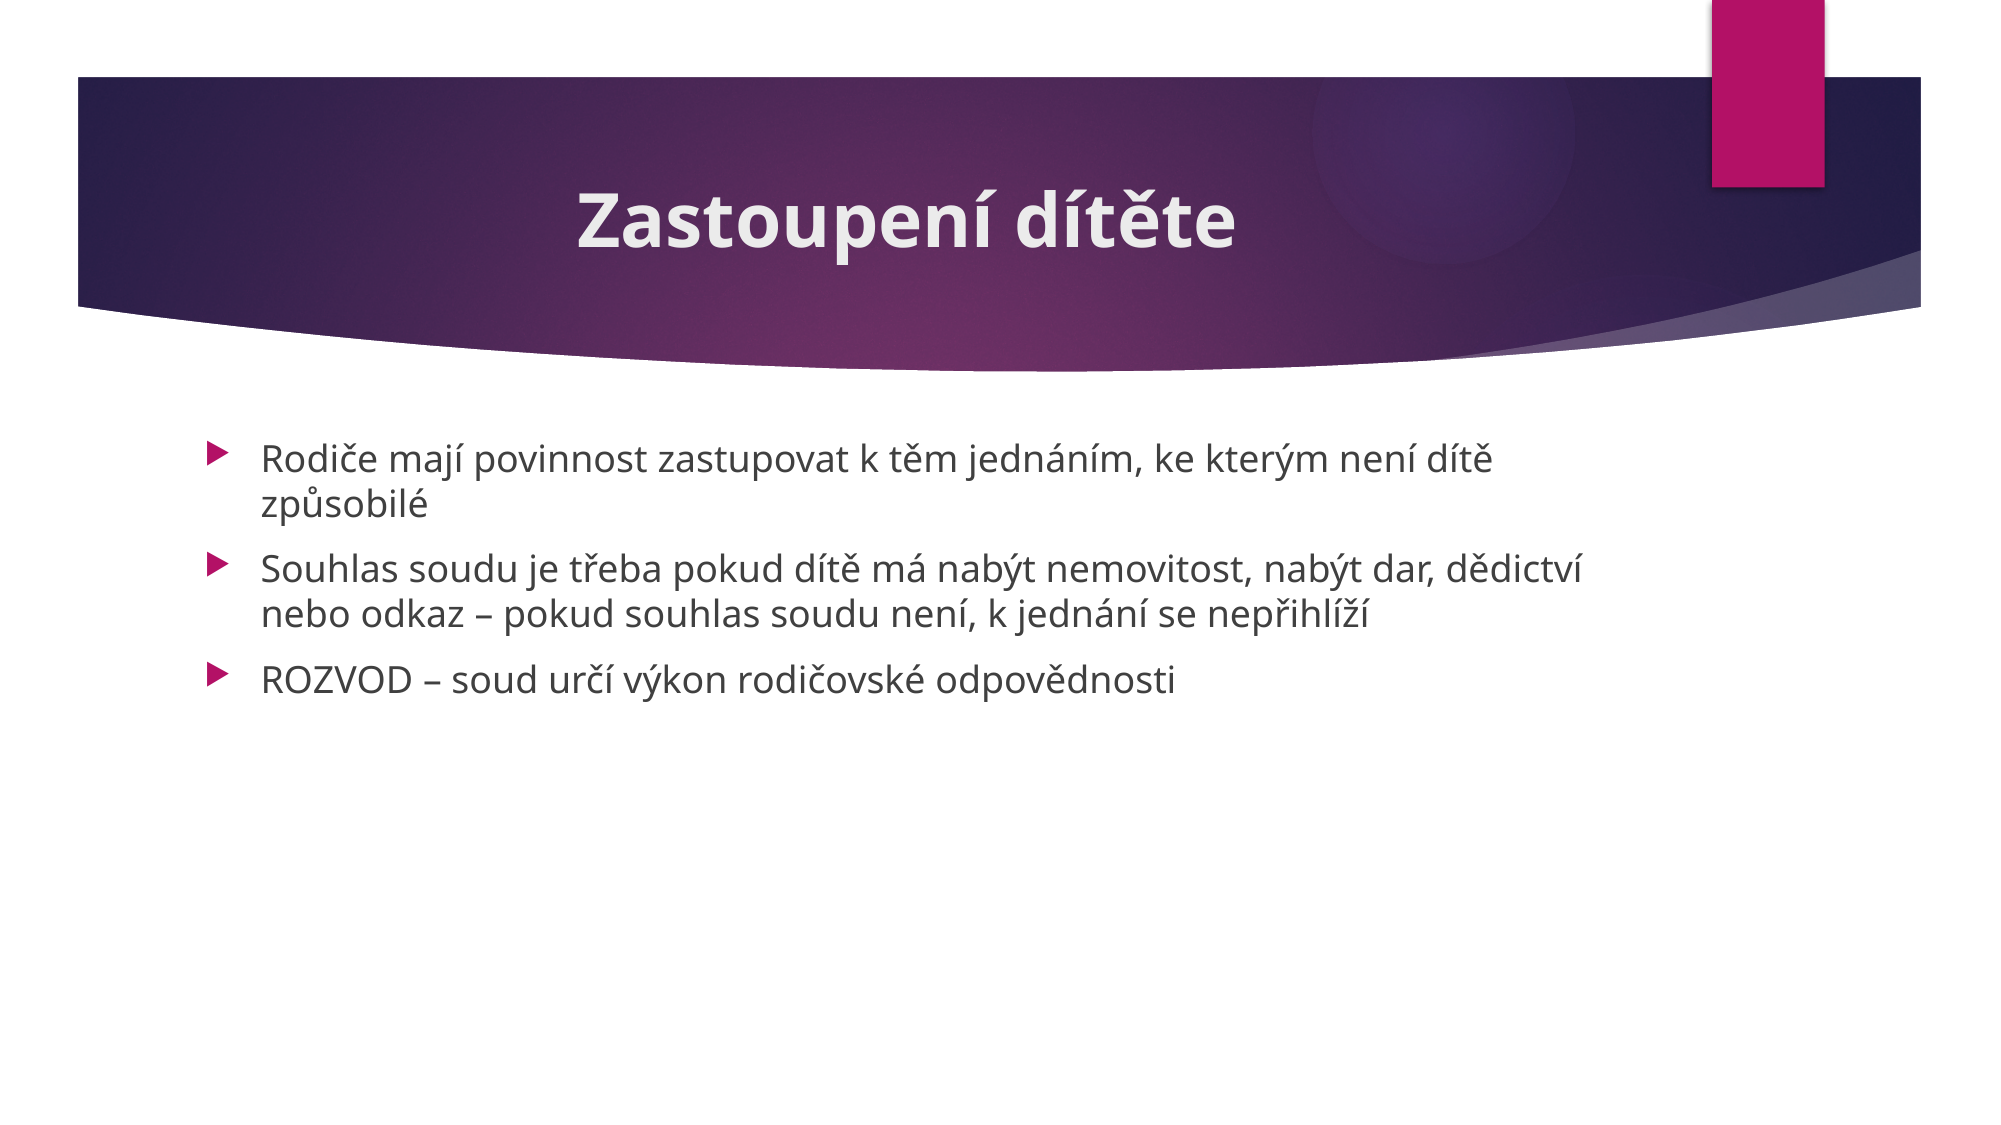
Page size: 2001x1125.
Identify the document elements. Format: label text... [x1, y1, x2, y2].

list Rodiče mají povinnost zastupovat k těm jednáním, ke kterým není dítě způsobilé Souhlas soudu je třeba pokud dítě má nabýt nemovitost, nabýt dar, dědictví nebo odkaz – pokud souhlas soudu není, k jednání se nepřihlíží ROZVOD – soud určí výkon rodičovské odpovědnosti [189, 427, 1638, 988]
title Zastoupení dítěte [189, 159, 1627, 276]
